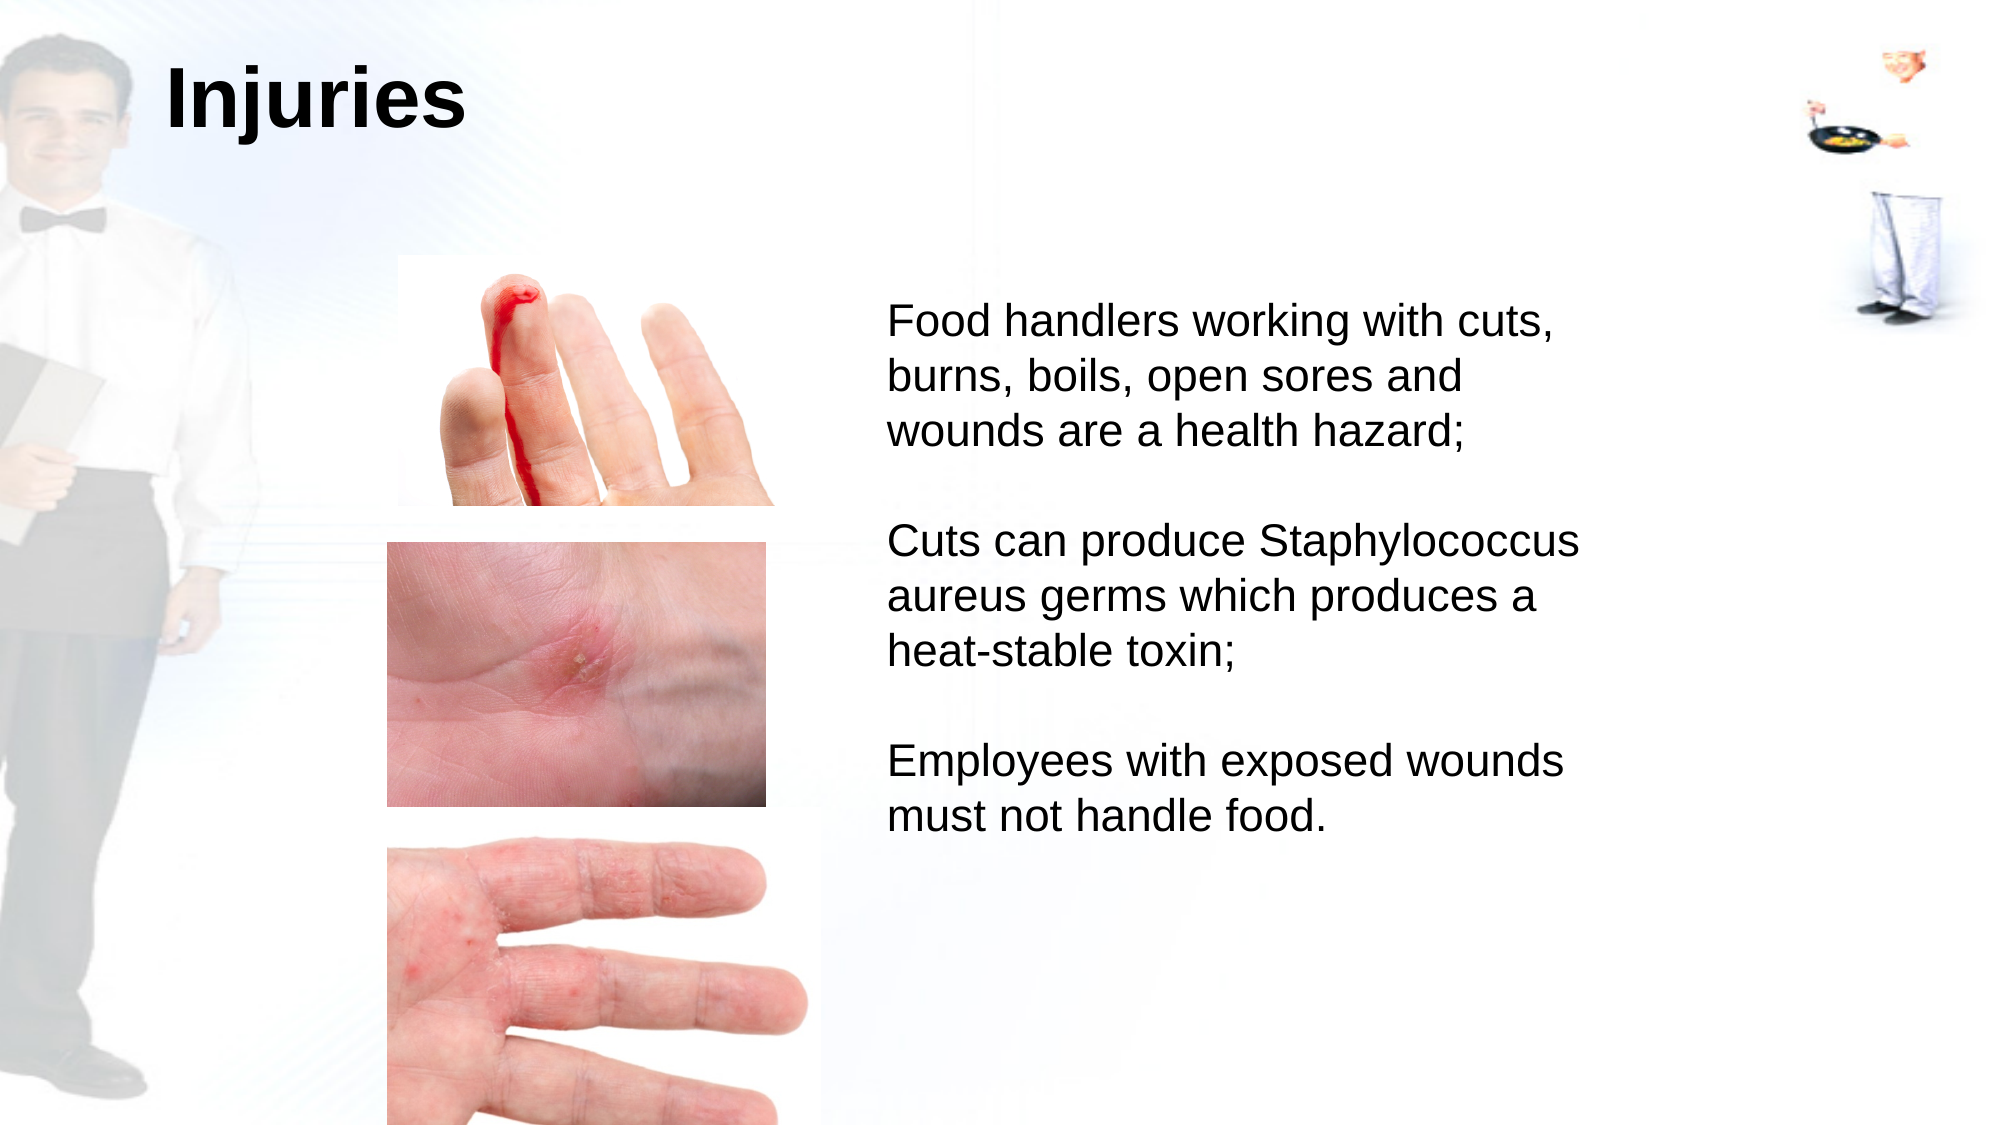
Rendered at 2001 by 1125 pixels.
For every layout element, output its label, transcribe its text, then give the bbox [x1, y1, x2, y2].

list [397, 255, 775, 507]
title Injuries [150, 0, 1850, 188]
text_box Food handlers working with cuts, burns, boils, open sores and wounds are a health hazard; Cuts can produce Staphylococcus aureus germs which produces a heat-stable toxin; Employees with exposed wounds must not handle food. [873, 283, 1602, 847]
picture [0, 0, 2001, 1125]
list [387, 542, 767, 806]
